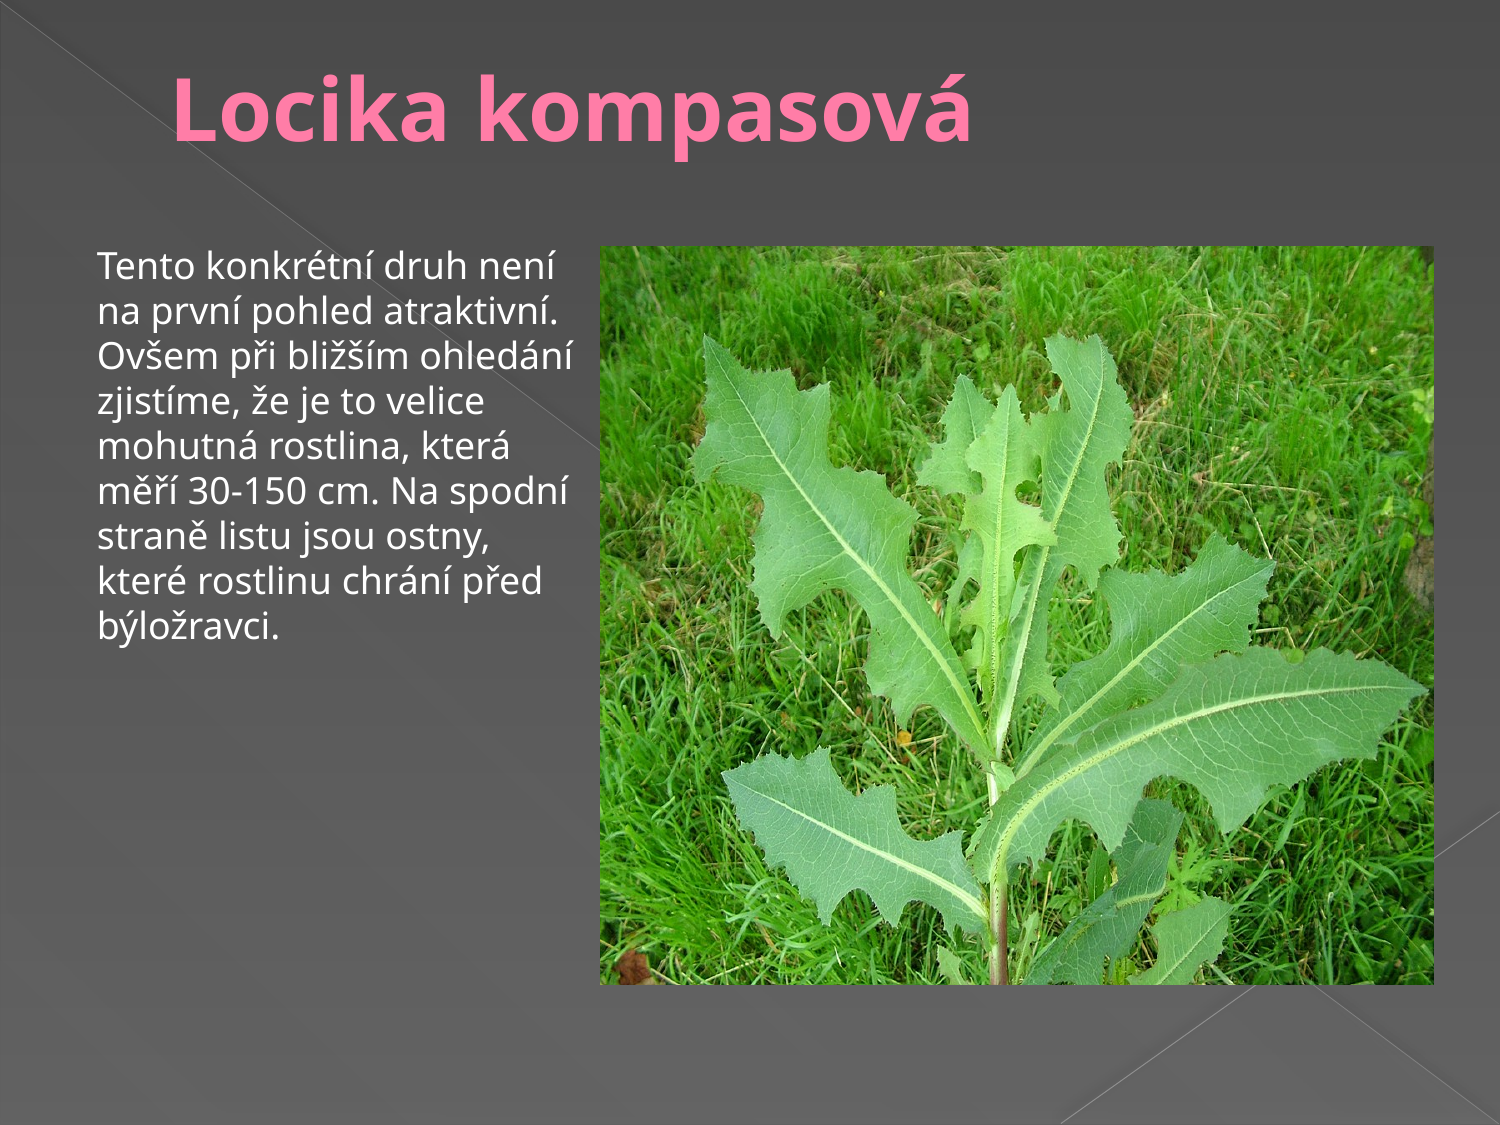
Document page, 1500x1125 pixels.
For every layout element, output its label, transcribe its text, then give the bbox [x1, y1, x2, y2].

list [600, 245, 1434, 985]
title Locika kompasová [75, 43, 1425, 274]
text_box Tento konkrétní druh není na první pohled atraktivní. Ovšem při bližším ohledání zjistíme, že je to velice mohutná rostlina, která měří 30-150 cm. Na spodní straně listu jsou ostny, které rostlinu chrání před býložravci. [82, 234, 596, 655]
